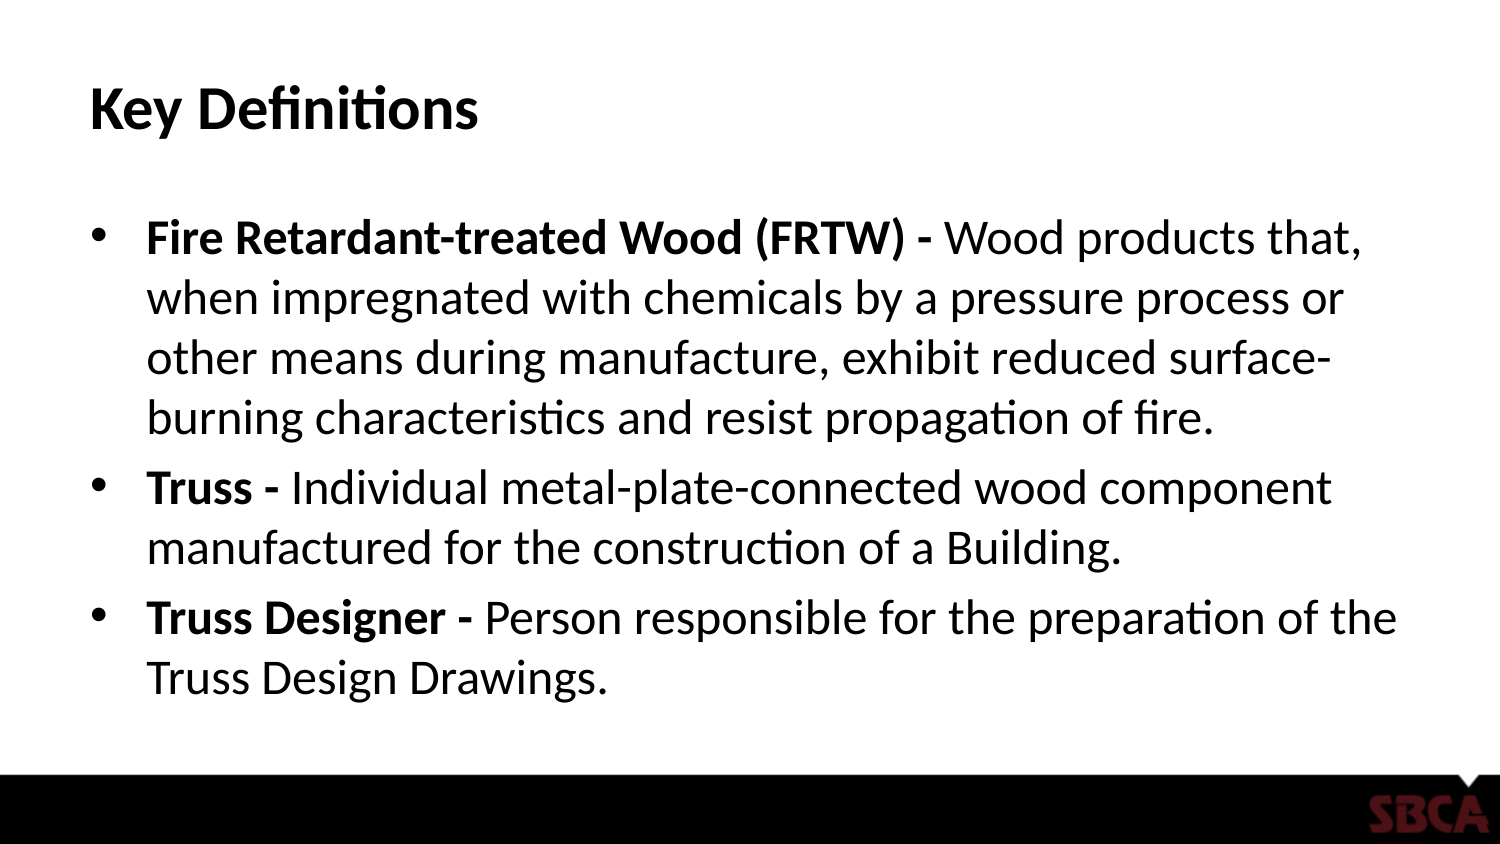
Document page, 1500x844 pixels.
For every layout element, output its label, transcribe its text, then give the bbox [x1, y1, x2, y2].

title Key Definitions [75, 33, 1425, 175]
list Fire Retardant-treated Wood (FRTW) - Wood products that, when impregnated with chemicals by a pressure process or other means during manufacture, exhibit reduced surface-burning characteristics and resist propagation of fire. Truss - Individual metal-plate-connected wood component manufactured for the construction of a Building. Truss Designer - Person responsible for the preparation of the Truss Design Drawings. [75, 196, 1425, 754]
picture [0, 0, 1500, 844]
